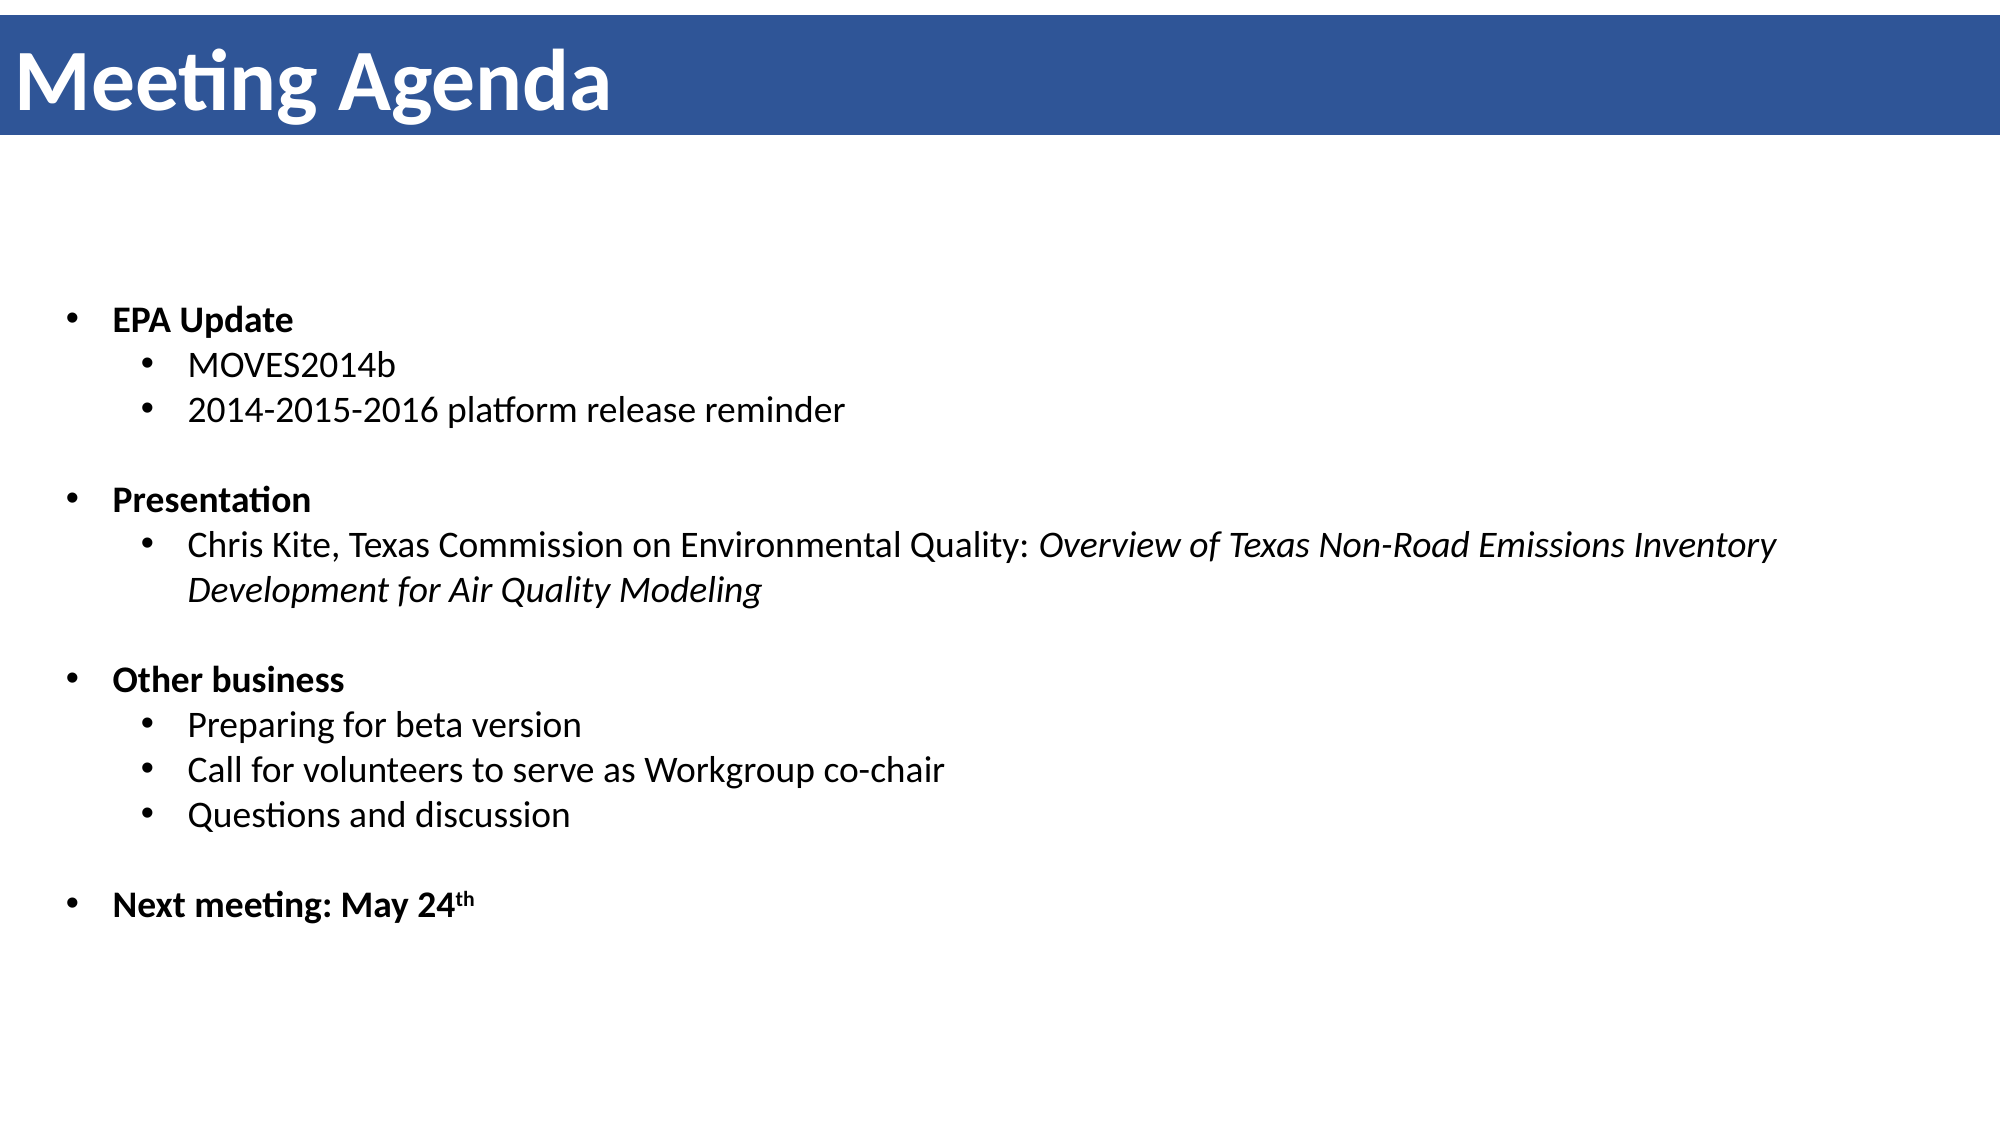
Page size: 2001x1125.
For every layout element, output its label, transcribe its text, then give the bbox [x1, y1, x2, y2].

text_box Meeting Agenda [0, 15, 2000, 135]
text_box EPA Update MOVES2014b 2014-2015-2016 platform release reminder Presentation Chris Kite, Texas Commission on Environmental Quality: Overview of Texas Non-Road Emissions Inventory Development for Air Quality Modeling Other business Preparing for beta version Call for volunteers to serve as Workgroup co-chair Questions and discussion Next meeting: May 24th [51, 287, 1949, 933]
